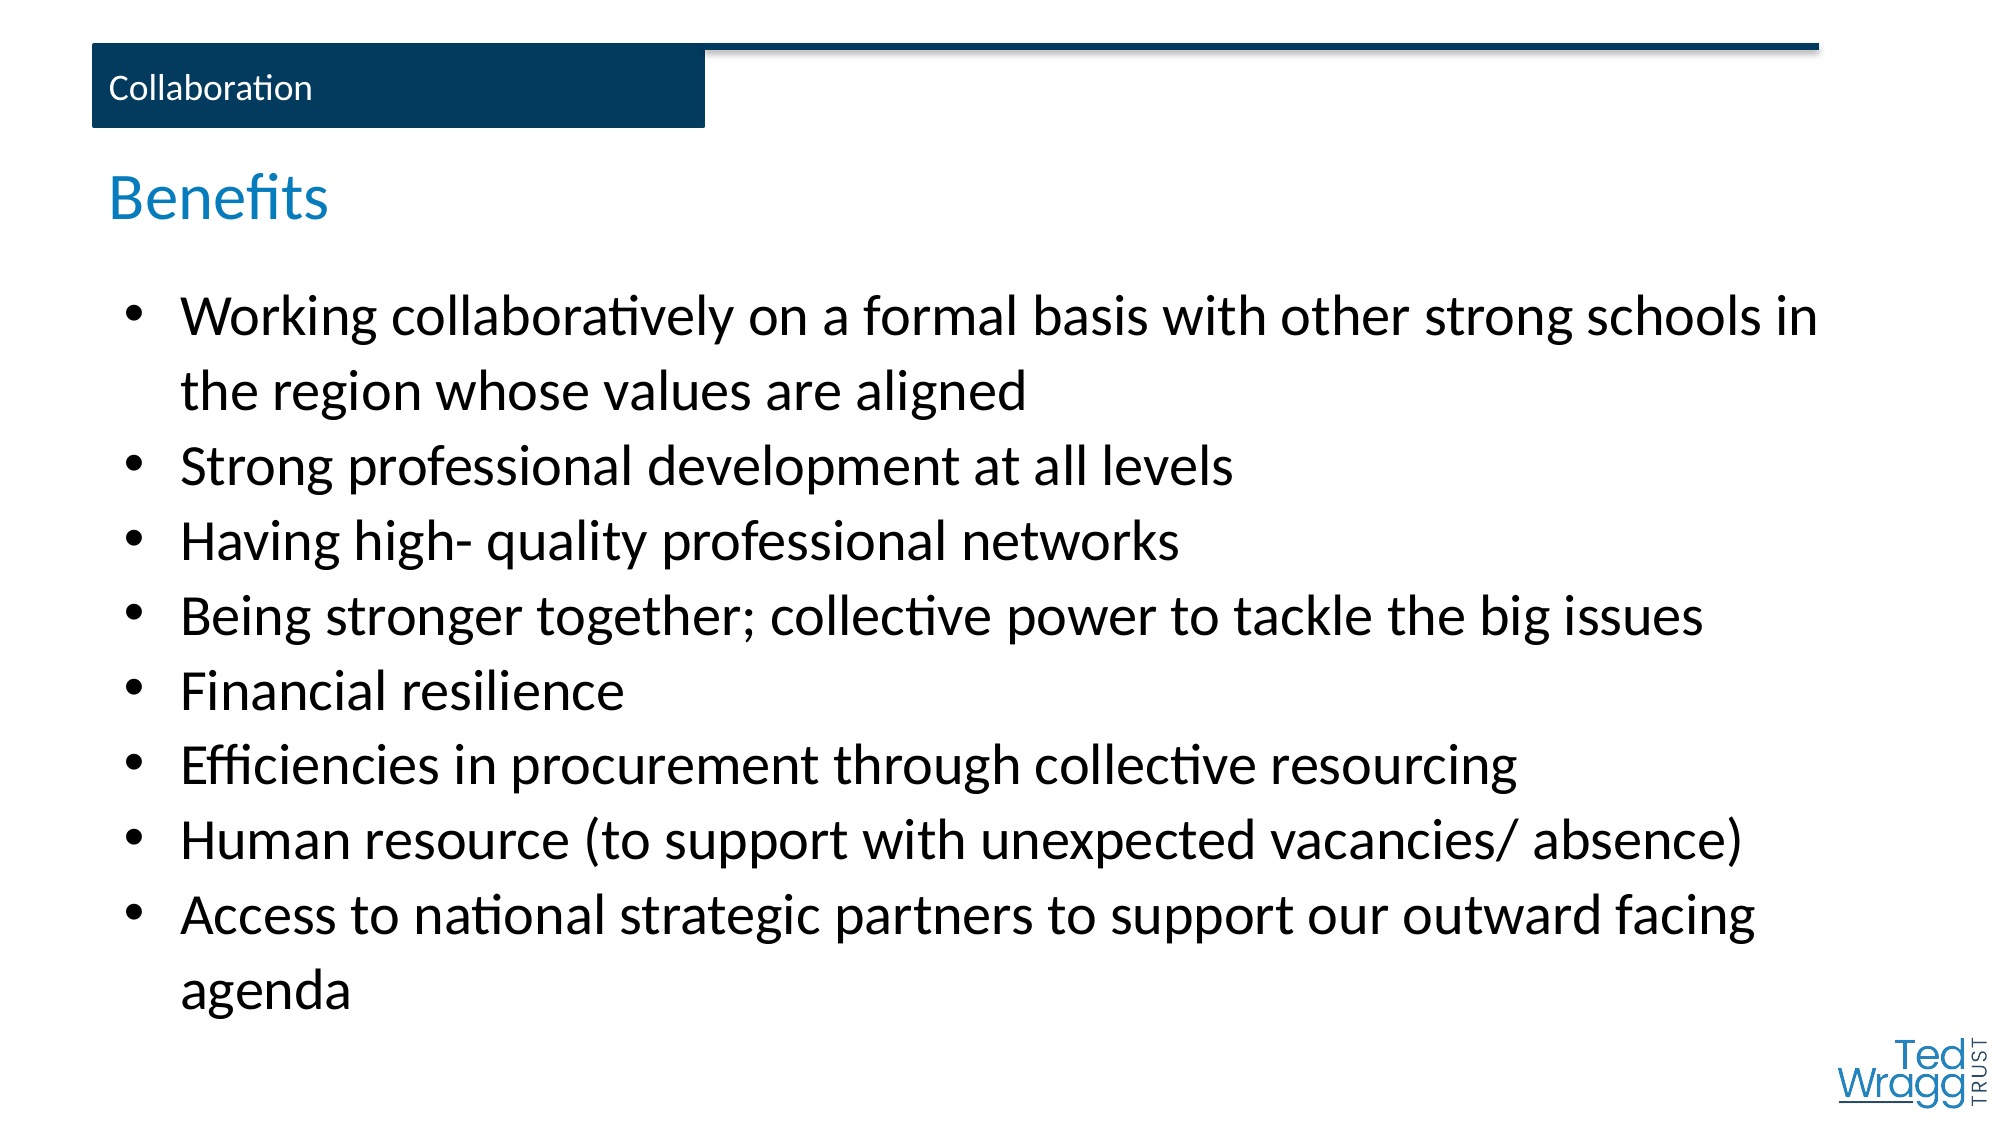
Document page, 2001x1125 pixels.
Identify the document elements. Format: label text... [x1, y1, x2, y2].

picture [1825, 1022, 2000, 1125]
text_box Collaboration [92, 43, 705, 128]
text_box Benefits [94, 145, 746, 241]
text_box Working collaboratively on a formal basis with other strong schools in the region whose values are aligned Strong professional development at all levels Having high- quality professional networks Being stronger together; collective power to tackle the big issues Financial resilience Efficiencies in procurement through collective resourcing Human resource (to support with unexpected vacancies/ absence) Access to national strategic partners to support our outward facing agenda [108, 265, 1850, 1029]
